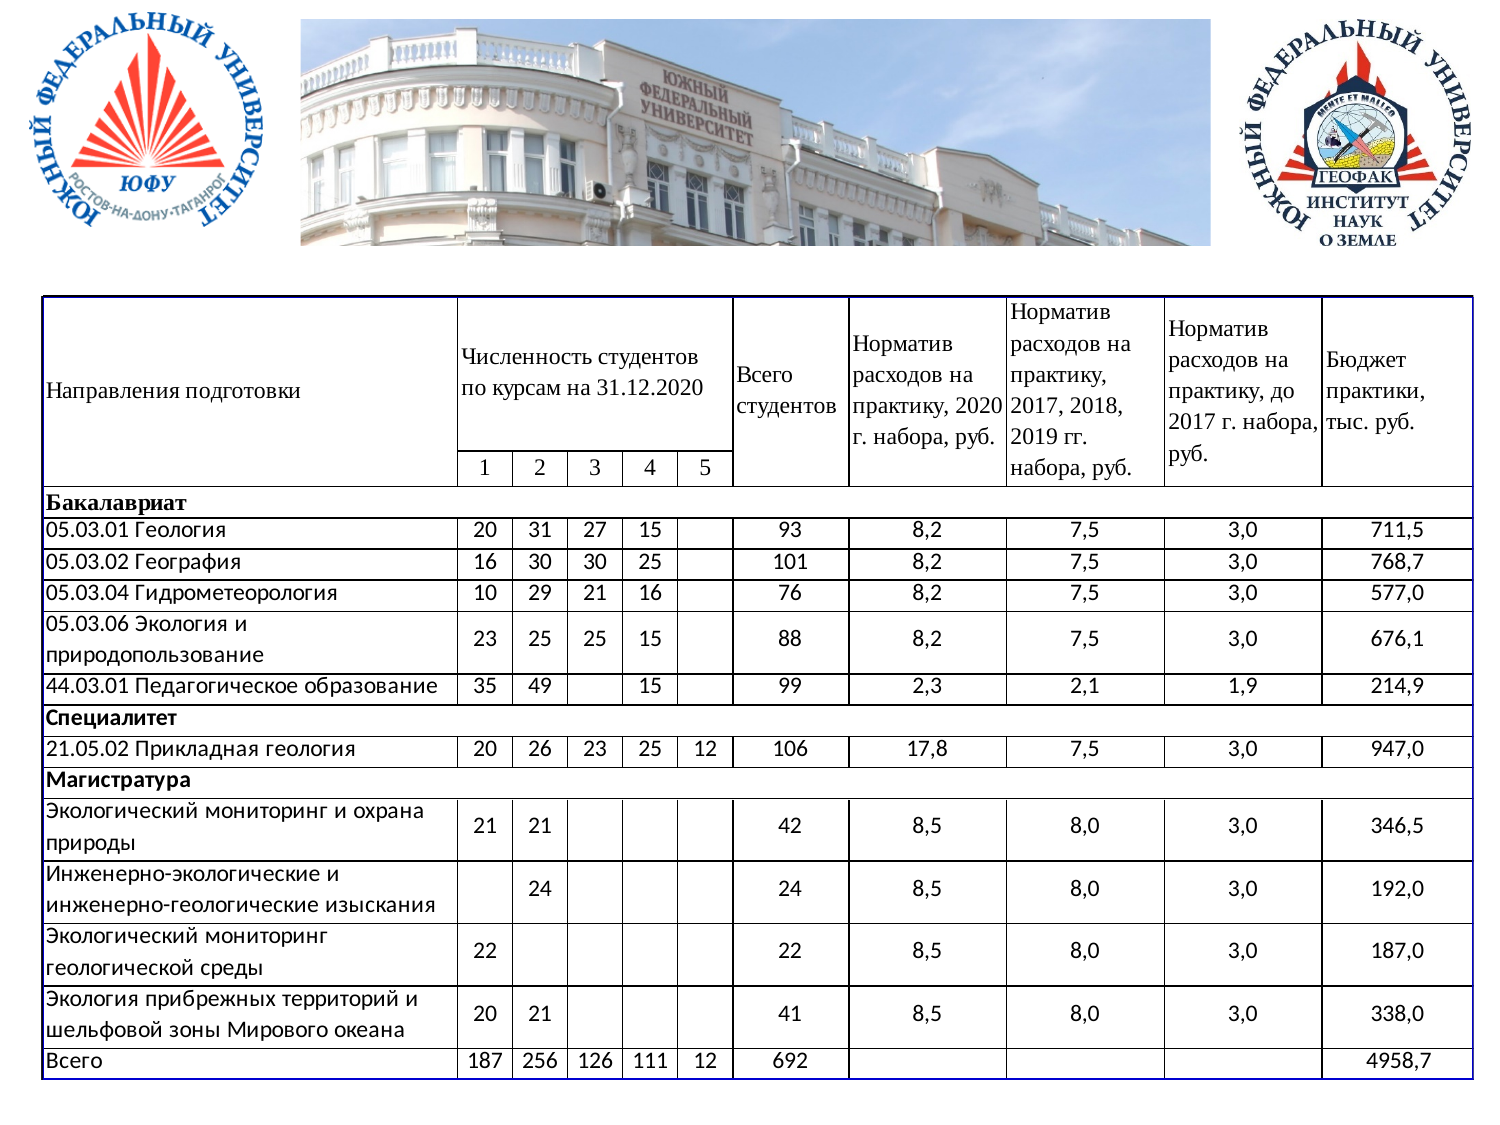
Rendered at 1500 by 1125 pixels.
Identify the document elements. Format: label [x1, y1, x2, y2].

picture [1239, 18, 1471, 246]
picture [41, 295, 1476, 1081]
picture [300, 18, 1211, 246]
picture [29, 11, 263, 228]
